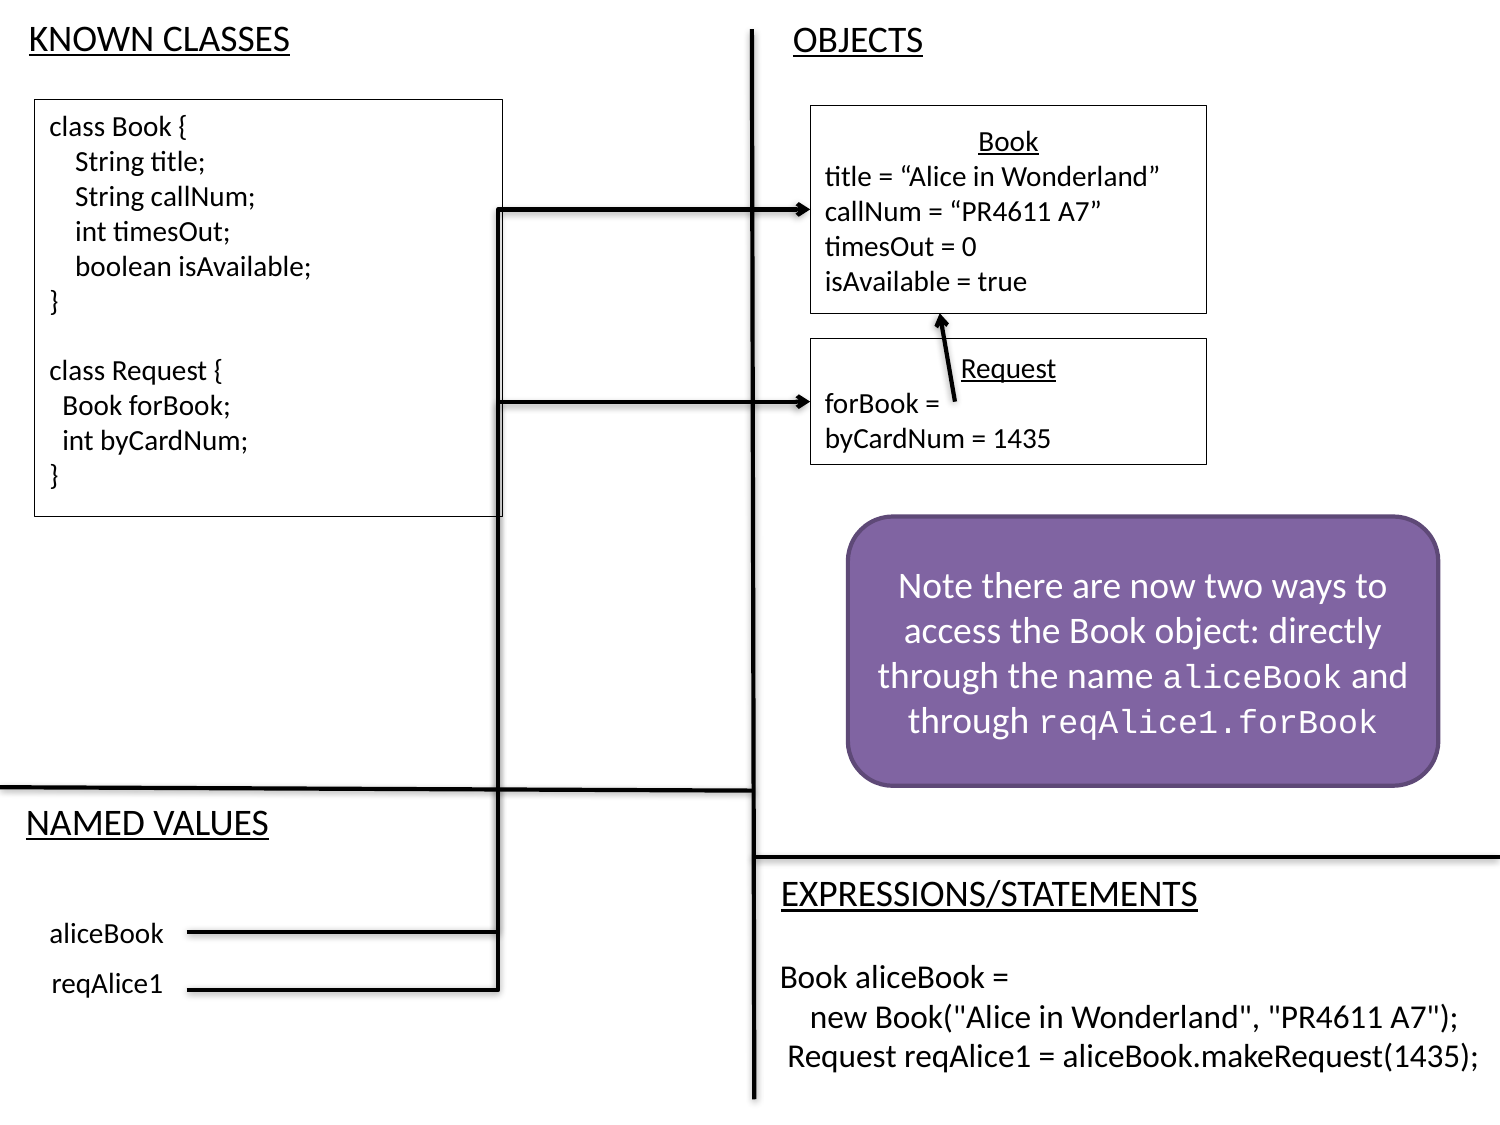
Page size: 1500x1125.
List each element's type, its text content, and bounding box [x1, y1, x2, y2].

text_box Book title = “Alice in Wonderland” callNum = “PR4611 A7” timesOut = 0 isAvailable = true [808, 103, 1209, 315]
text_box EXPRESSIONS/STATEMENTS [816, 866, 1213, 922]
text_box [751, 28, 755, 207]
text_box Book aliceBook = new Book("Alice in Wonderland", "PR4611 A7"); Request reqAlice1 = aliceBook.makeRequest(1435); [764, 947, 1500, 1082]
text_box NAMED VALUES [11, 800, 180, 851]
text_box OBJECTS [778, 7, 939, 68]
text_box class Book { String title; String callNum; int timesOut; boolean isAvailable; } class Request { Book forBook; int byCardNum; } [32, 98, 505, 519]
text_box KNOWN CLASSES [13, 6, 306, 67]
text_box Note there are now two ways to access the Book object: directly through the name aliceBook and through reqAlice1.forBook [845, 514, 1441, 788]
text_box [751, 998, 755, 1100]
text_box reqAlice1 [35, 945, 191, 1020]
text_box aliceBook [33, 894, 181, 970]
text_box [186, 209, 811, 401]
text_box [0, 786, 180, 791]
text_box Request forBook = byCardNum = 1435 [816, 336, 1209, 467]
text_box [186, 401, 811, 991]
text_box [939, 313, 956, 402]
